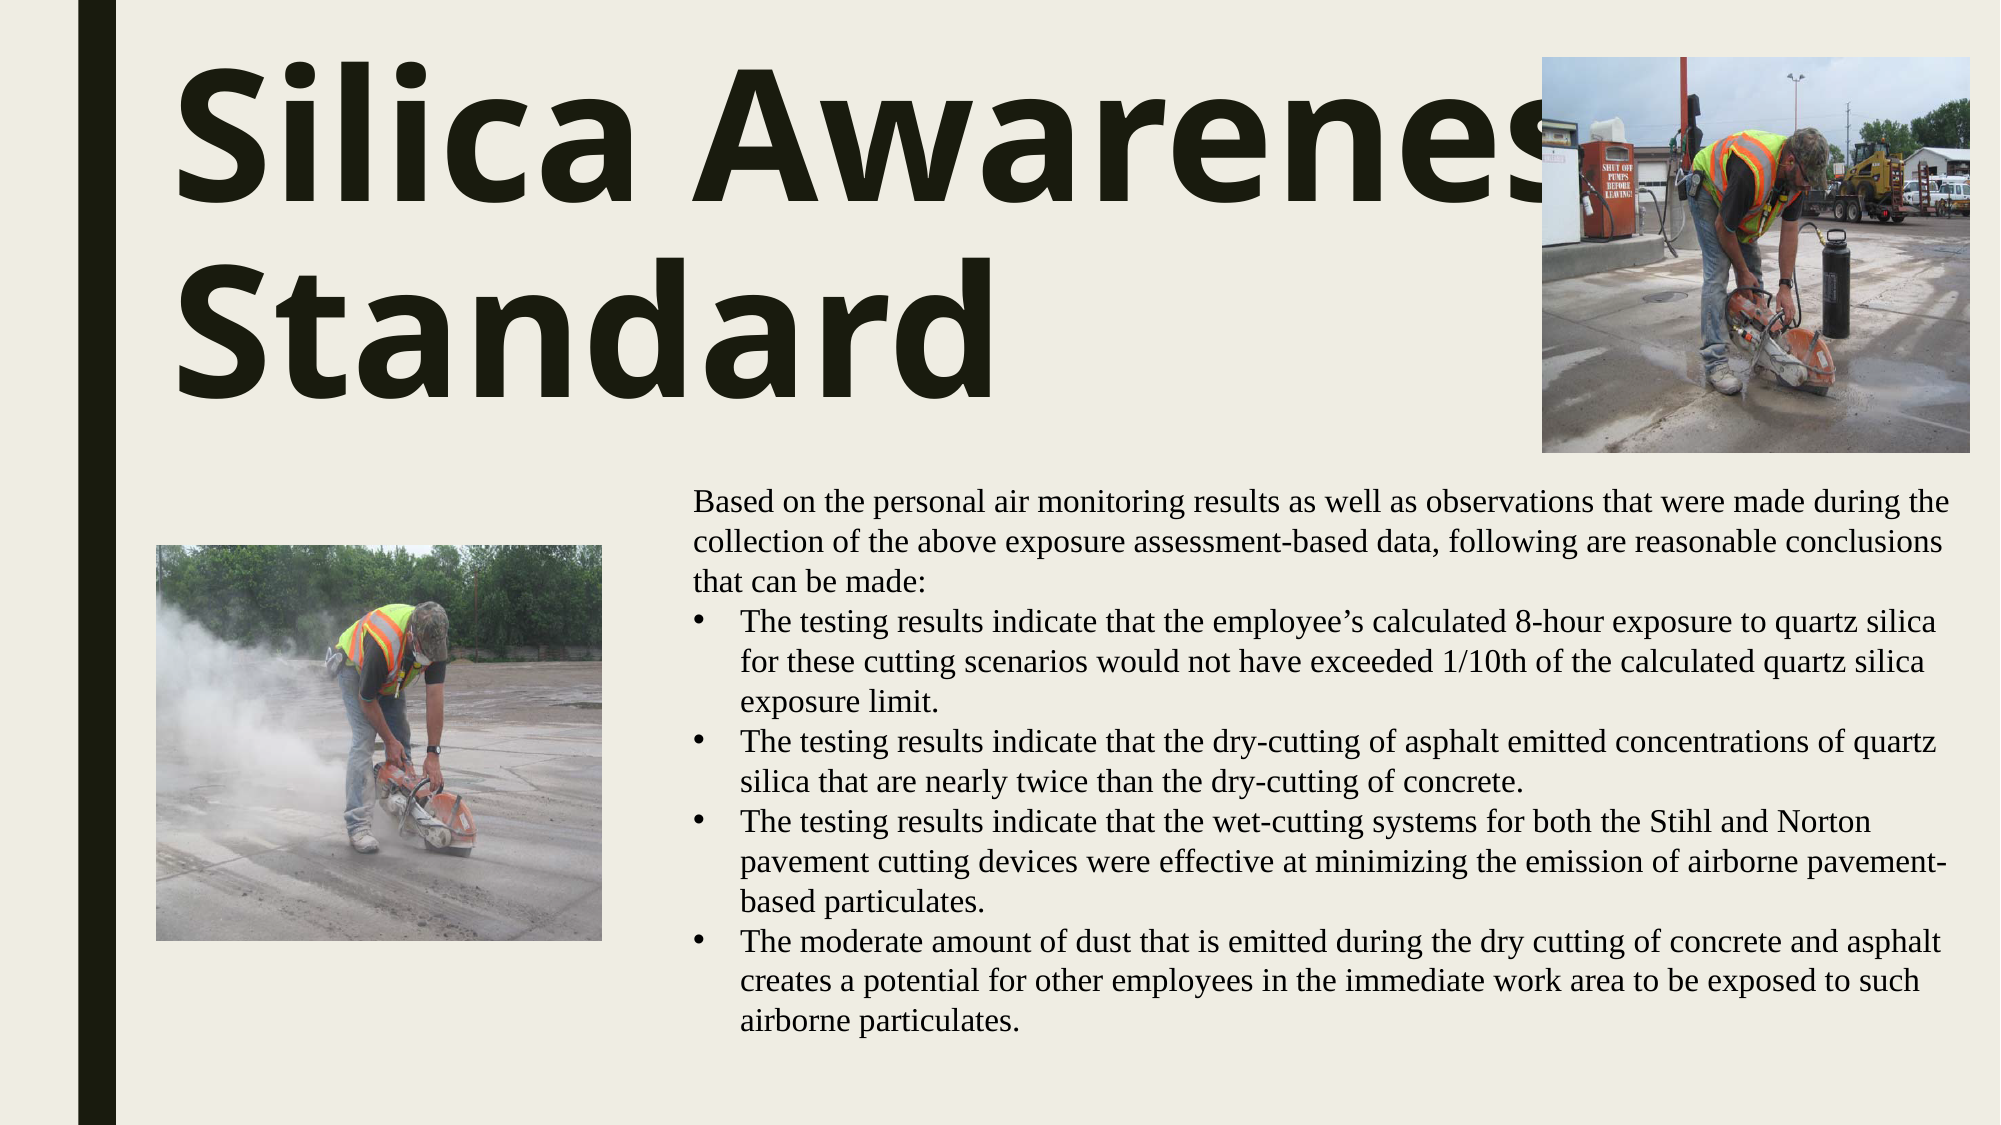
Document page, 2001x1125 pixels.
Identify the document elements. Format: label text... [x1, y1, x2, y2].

title Silica Awareness Standard [156, 37, 1882, 255]
text_box Based on the personal air monitoring results as well as observations that were made during the collection of the above exposure assessment-based data, following are reasonable conclusions that can be made: The testing results indicate that the employee’s calculated 8-hour exposure to quartz silica for these cutting scenarios would not have exceeded 1/10th of the calculated quartz silica exposure limit. The testing results indicate that the dry-cutting of asphalt emitted concentrations of quartz silica that are nearly twice than the dry-cutting of concrete. The testing results indicate that the wet-cutting systems for both the Stihl and Norton pavement cutting devices were effective at minimizing the emission of airborne pavement-based particulates. The moderate amount of dust that is emitted during the dry cutting of concrete and asphalt creates a potential for other employees in the immediate work area to be exposed to such airborne particulates. [678, 472, 1970, 1046]
picture [1542, 57, 1970, 453]
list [156, 545, 602, 941]
